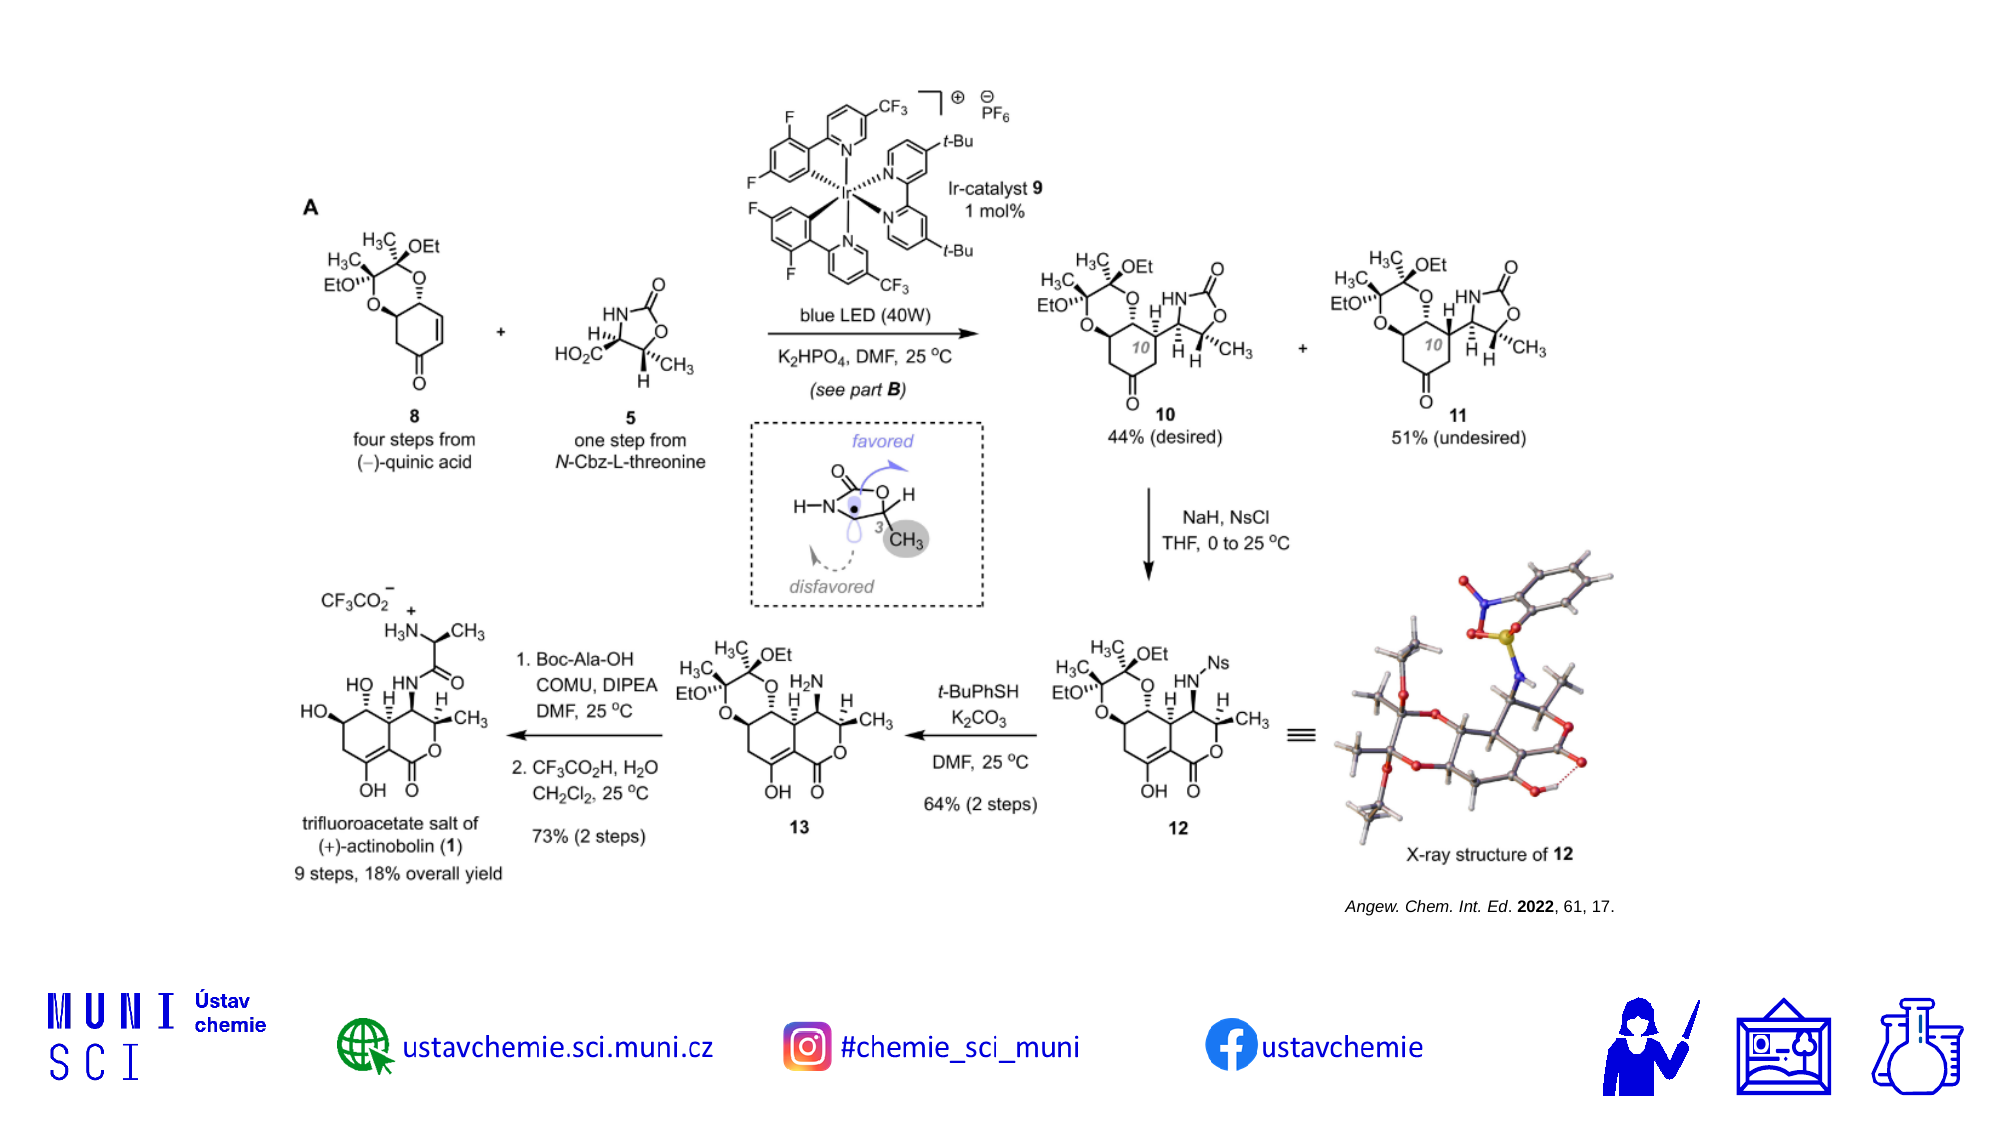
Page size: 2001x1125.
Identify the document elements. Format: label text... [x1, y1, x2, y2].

text_box [1682, 1000, 1700, 1039]
picture [25, 969, 289, 1102]
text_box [1736, 997, 1832, 1096]
picture [324, 1014, 1575, 1076]
text_box [1603, 1038, 1689, 1096]
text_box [1871, 997, 1965, 1096]
picture [277, 81, 1620, 894]
text_box [1619, 997, 1659, 1037]
text_box Angew. Chem. Int. Ed. 2022, 61, 17. [1330, 888, 1631, 923]
